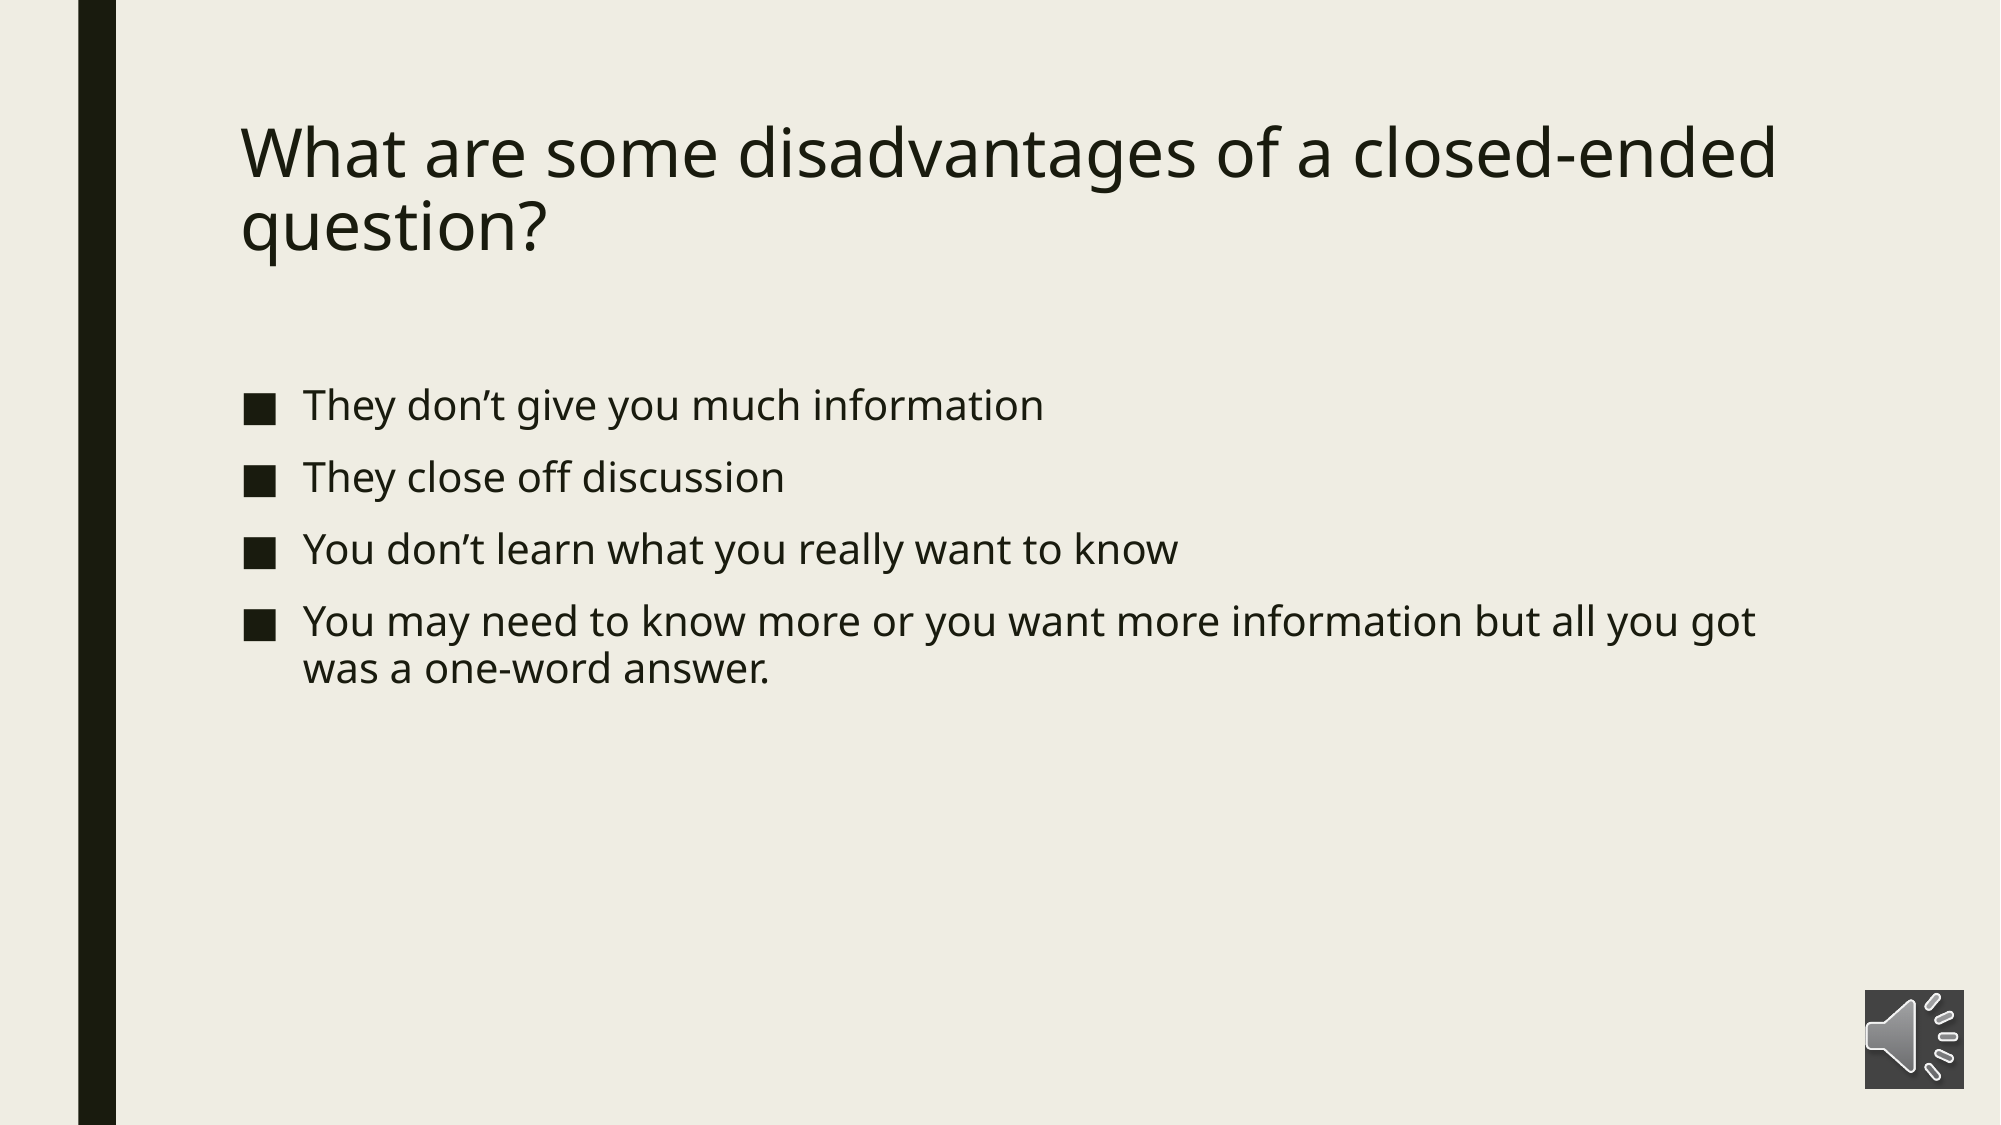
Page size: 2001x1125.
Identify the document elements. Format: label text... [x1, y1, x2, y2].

list They don’t give you much information They close off discussion You don’t learn what you really want to know You may need to know more or you want more information but all you got was a one-word answer. [225, 375, 1800, 963]
title What are some disadvantages of a closed-ended question? [225, 112, 1800, 357]
picture [1864, 989, 1965, 1090]
